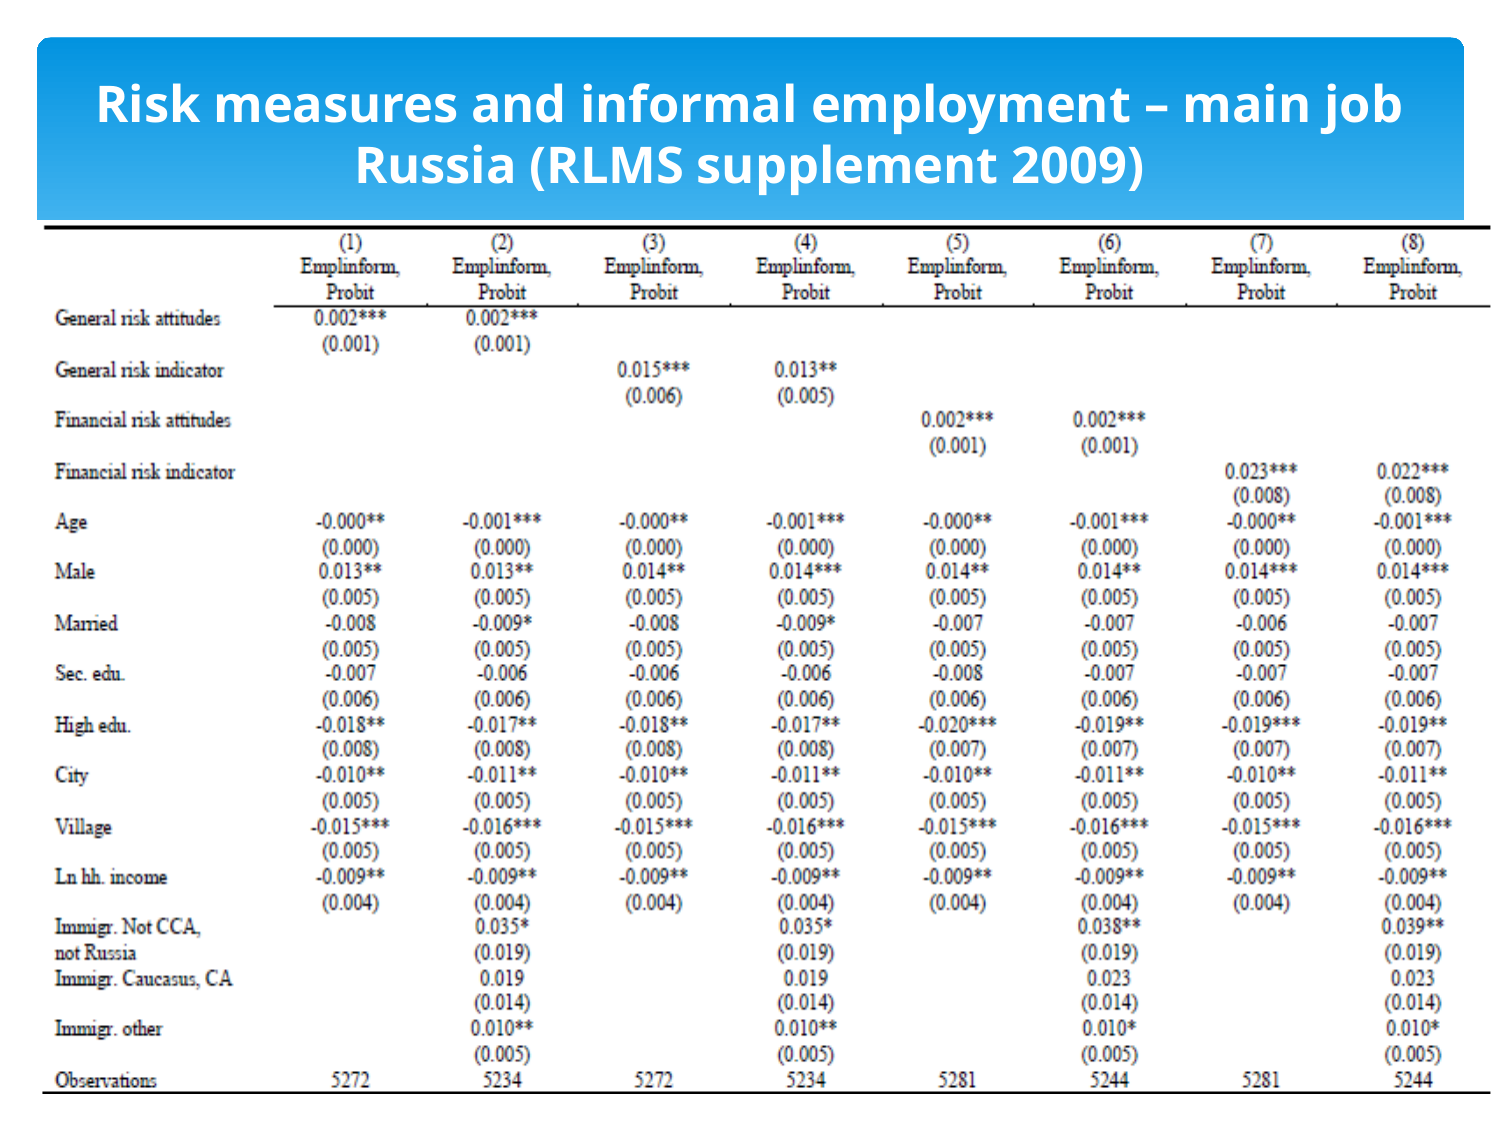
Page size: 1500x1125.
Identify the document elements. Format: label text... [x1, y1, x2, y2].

table_cell (0.009) [1425, 215, 1464, 219]
picture [27, 220, 1497, 1095]
title Risk measures and informal employment – main job Russia (RLMS supplement 2009) [75, 45, 1425, 217]
table_cell (0.009) [37, 215, 75, 219]
